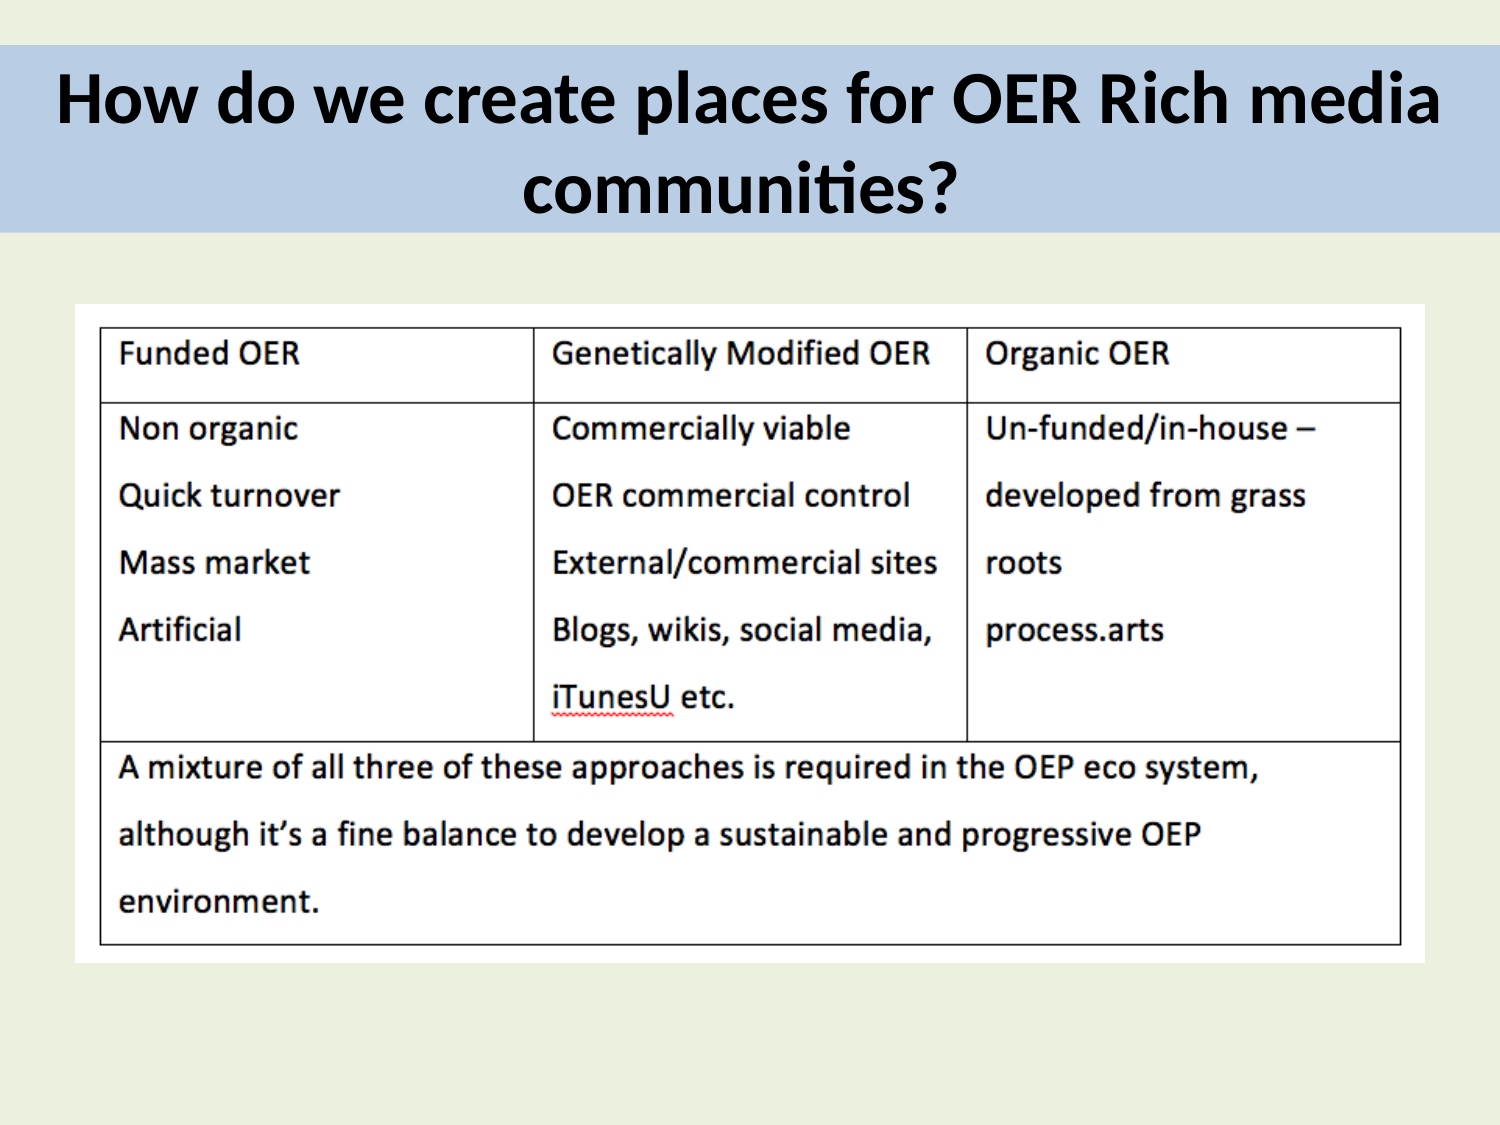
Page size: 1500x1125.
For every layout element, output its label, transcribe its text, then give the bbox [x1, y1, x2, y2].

title How do we create places for OER Rich media communities? [0, 45, 1500, 233]
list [74, 262, 1426, 1006]
